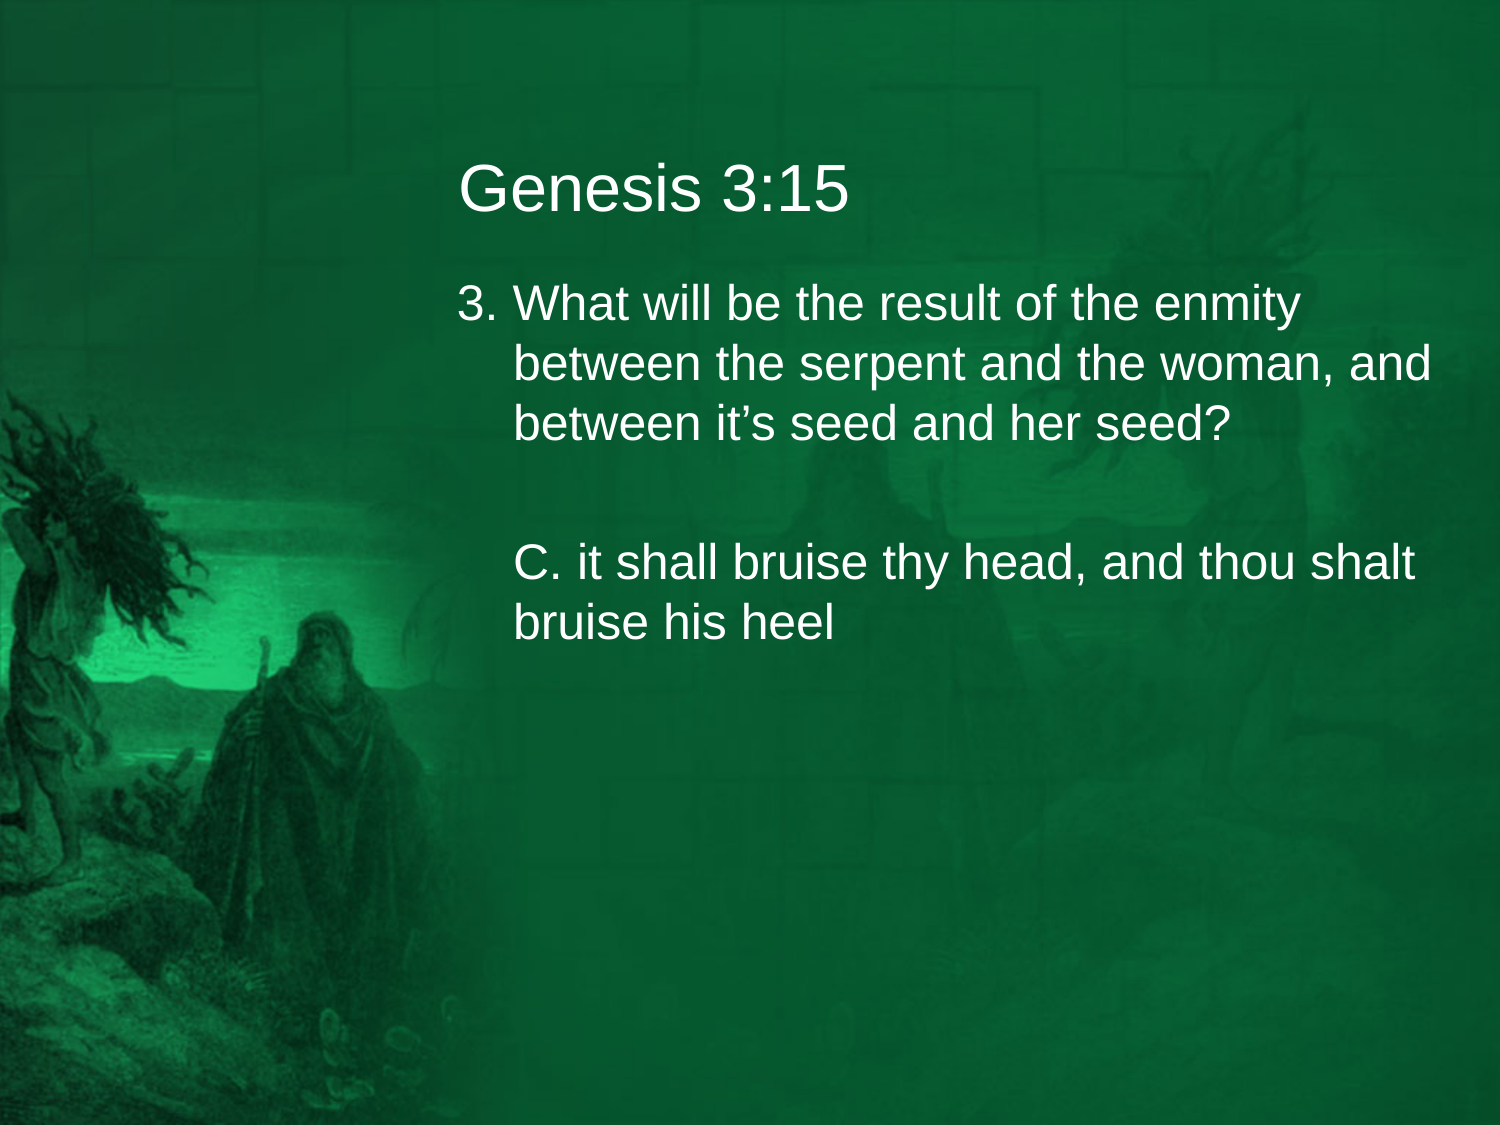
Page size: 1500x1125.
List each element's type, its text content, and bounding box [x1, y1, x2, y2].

picture [0, 0, 1500, 1125]
title Genesis 3:15 [443, 44, 1480, 233]
list 3. What will be the result of the enmity between the serpent and the woman, and between it’s seed and her seed? C. it shall bruise thy head, and thou shalt bruise his heel [441, 262, 1480, 1006]
